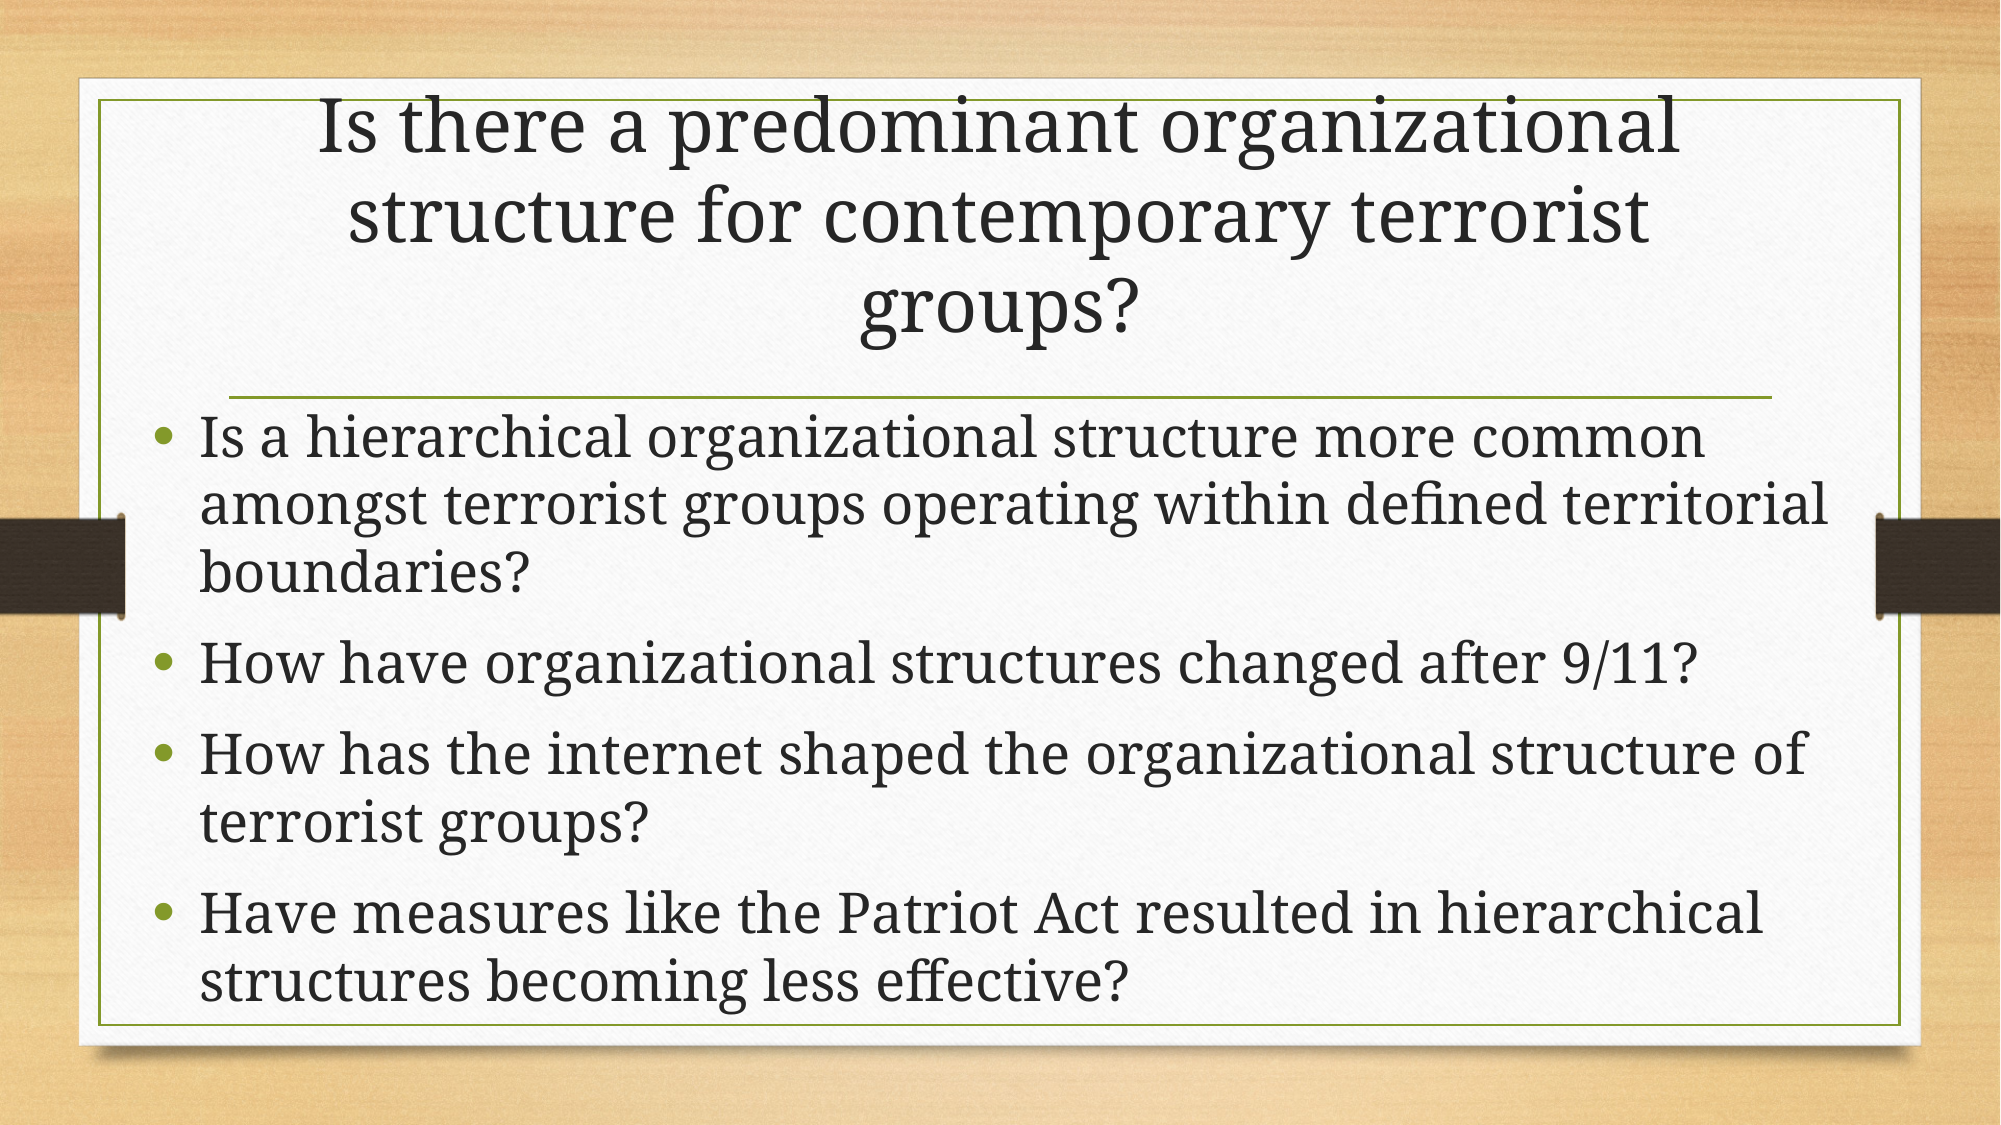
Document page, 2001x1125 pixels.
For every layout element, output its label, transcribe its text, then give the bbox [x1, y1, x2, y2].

list Is a hierarchical organizational structure more common amongst terrorist groups operating within defined territorial boundaries? How have organizational structures changed after 9/11? How has the internet shaped the organizational structure of terrorist groups? Have measures like the Patriot Act resulted in hierarchical structures becoming less effective? [137, 393, 1863, 808]
title Is there a predominant organizational structure for contemporary terrorist groups? [212, 105, 1788, 320]
picture [0, 0, 2001, 1125]
